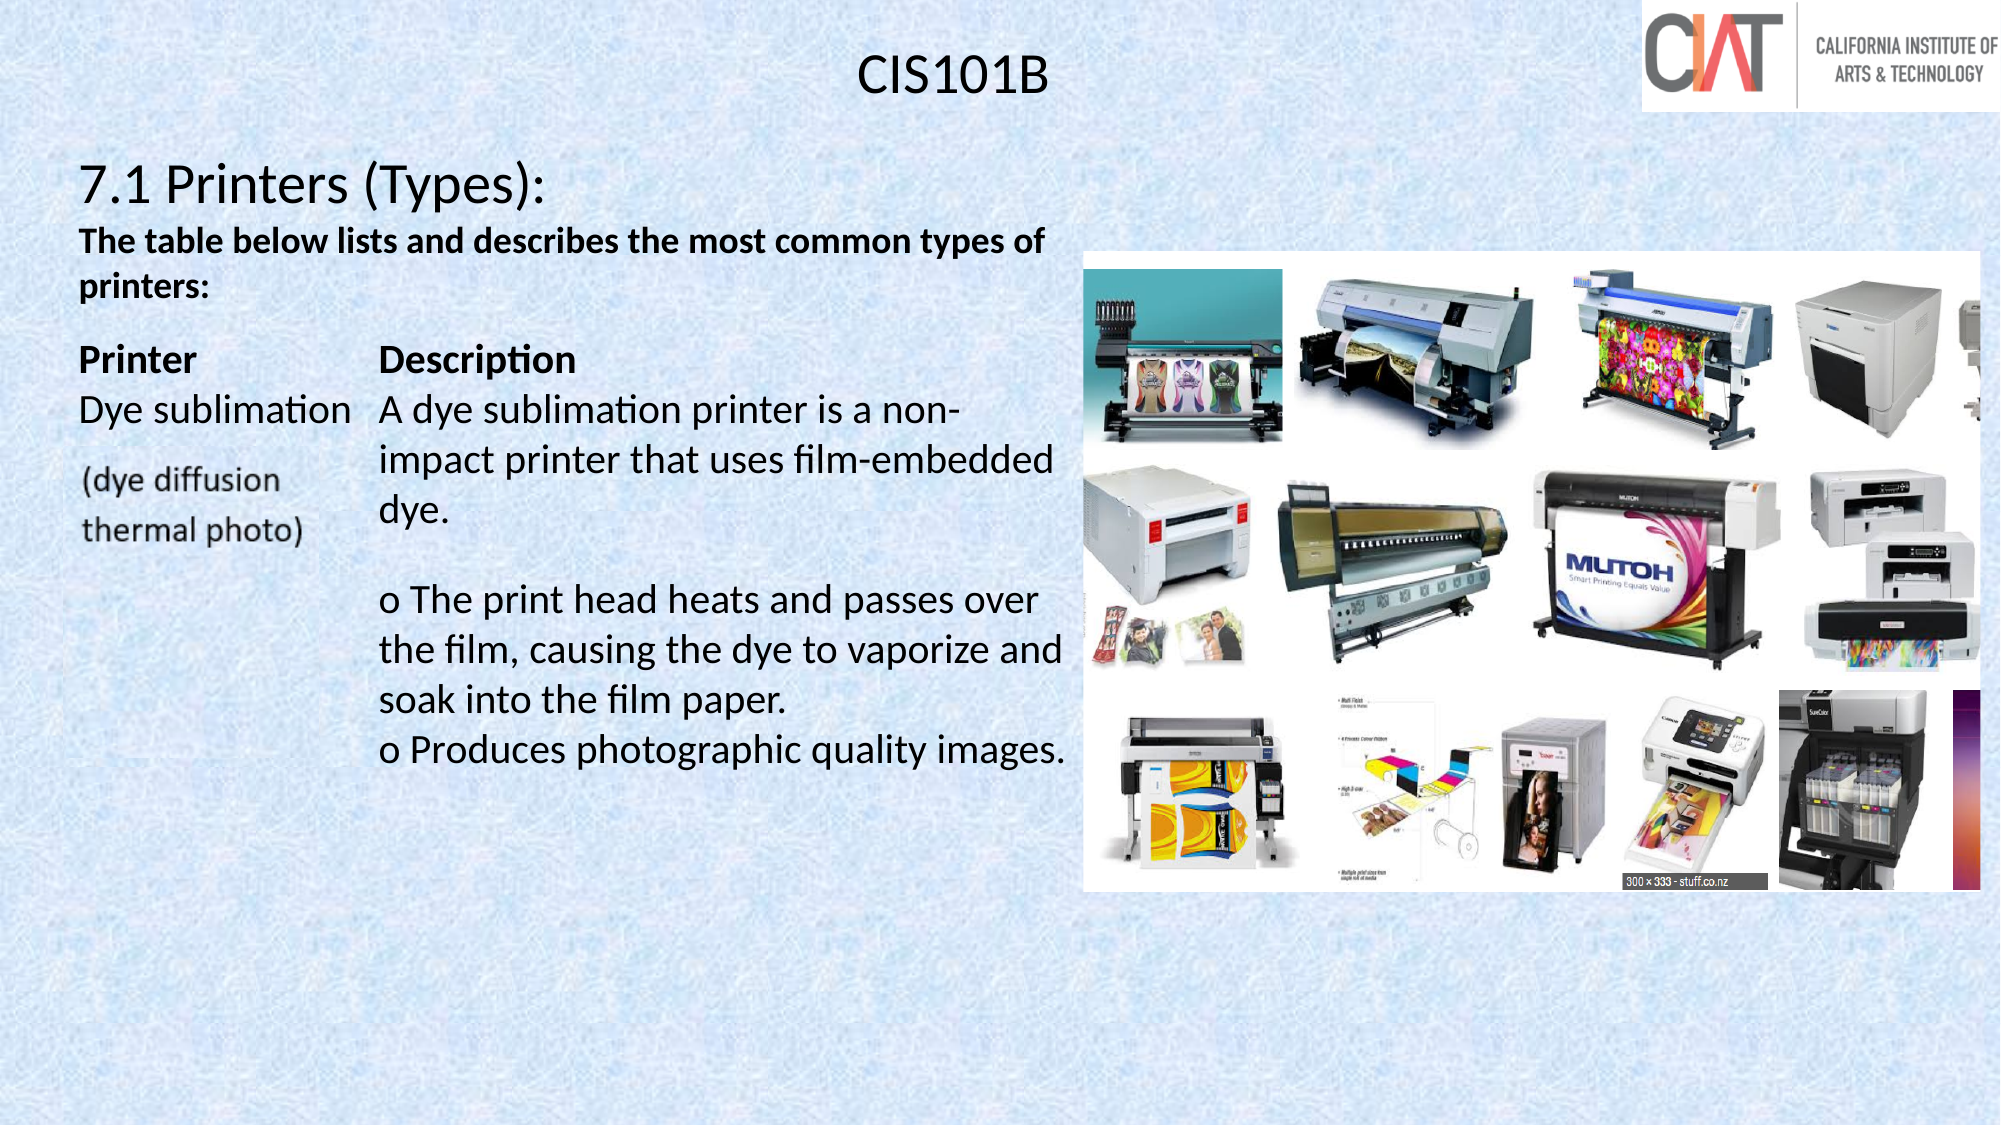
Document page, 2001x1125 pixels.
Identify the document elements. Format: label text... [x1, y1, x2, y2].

text_box 7.1 Printers (Types): The table below lists and describes the most common types of printers: Printer Description Dye sublimation A dye sublimation printer is a non- impact printer that uses film-embedded dye. (dye diffusion thermal photo) o The print head heats and passes over the film, causing the dye to vaporize and soak into the film paper. o Produces photographic quality images. [63, 138, 1084, 912]
text_box CIS101B [843, 28, 1066, 113]
picture [0, 0, 2001, 1125]
